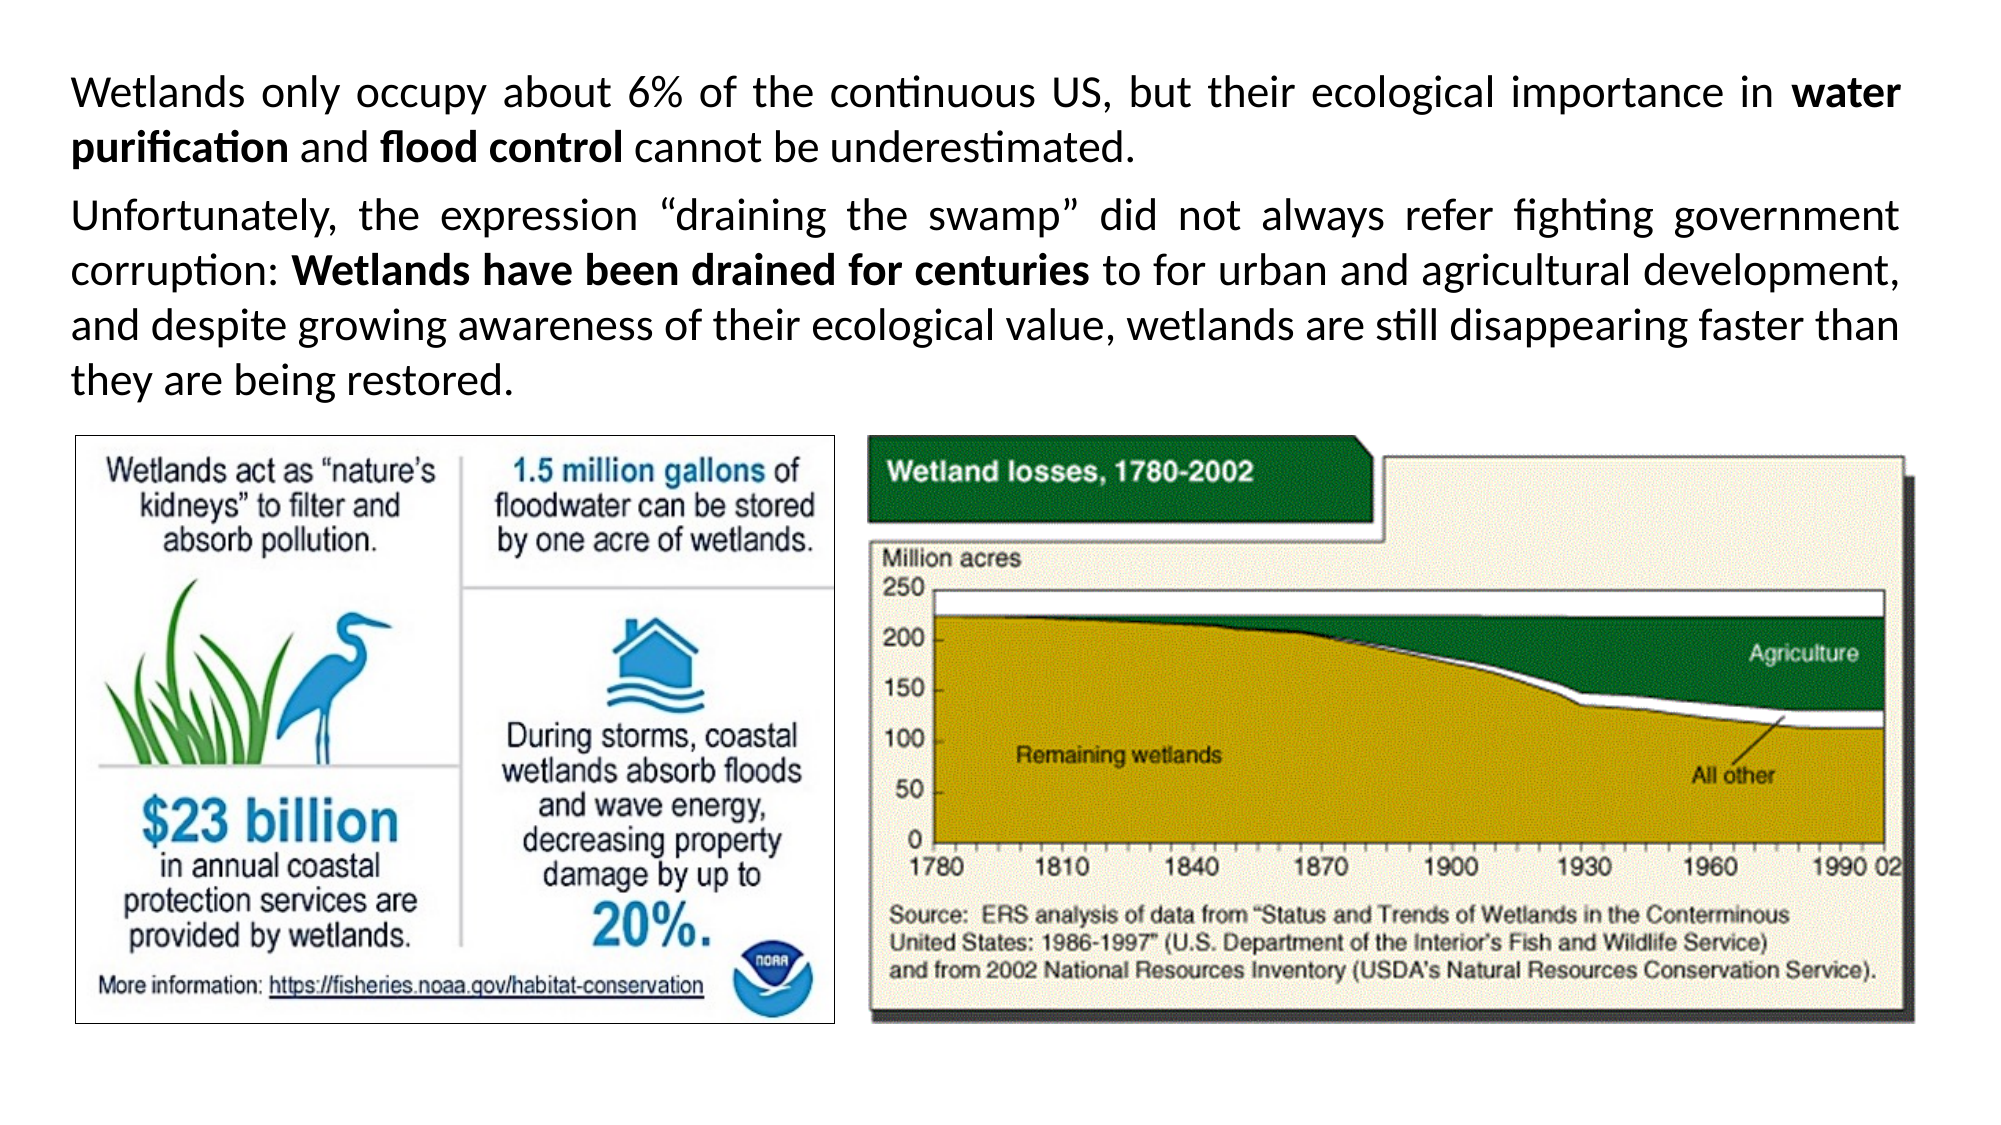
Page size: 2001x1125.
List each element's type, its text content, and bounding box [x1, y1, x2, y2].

picture [74, 434, 836, 1025]
picture [866, 434, 1917, 1025]
text_box Wetlands only occupy about 6% of the continuous US, but their ecological importance in water purification and flood control cannot be underestimated. Unfortunately, the expression “draining the swamp” did not always refer fighting government corruption: Wetlands have been drained for centuries to for urban and agricultural development, and despite growing awareness of their ecological value, wetlands are still disappearing faster than they are being restored. [55, 54, 1917, 436]
